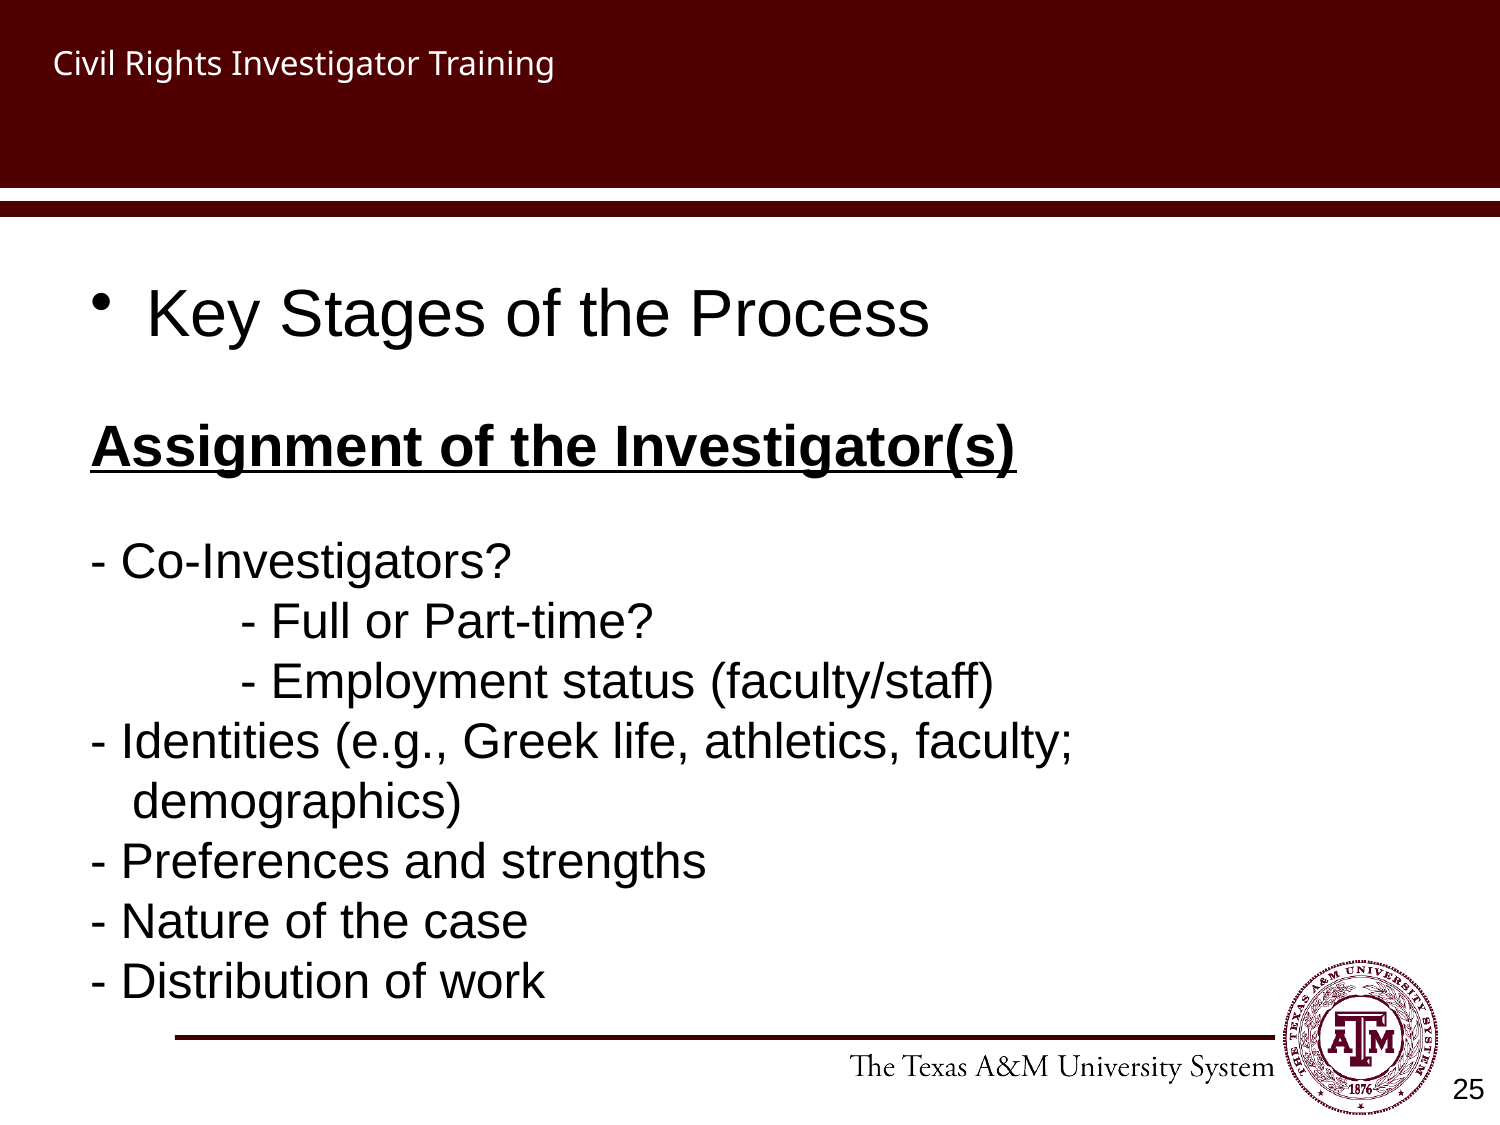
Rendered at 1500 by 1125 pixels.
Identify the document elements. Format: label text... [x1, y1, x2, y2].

title Civil Rights Investigator Training [37, 37, 1388, 88]
slide_number 25 [1149, 1062, 1500, 1125]
list Key Stages of the Process Assignment of the Investigator(s) - Co-Investigators? - Full or Part-time? - Employment status (faculty/staff) - Identities (e.g., Greek life, athletics, faculty; demographics) - Preferences and strengths - Nature of the case - Distribution of work [74, 262, 1426, 1006]
picture [849, 1042, 1275, 1125]
picture [1283, 960, 1438, 1062]
